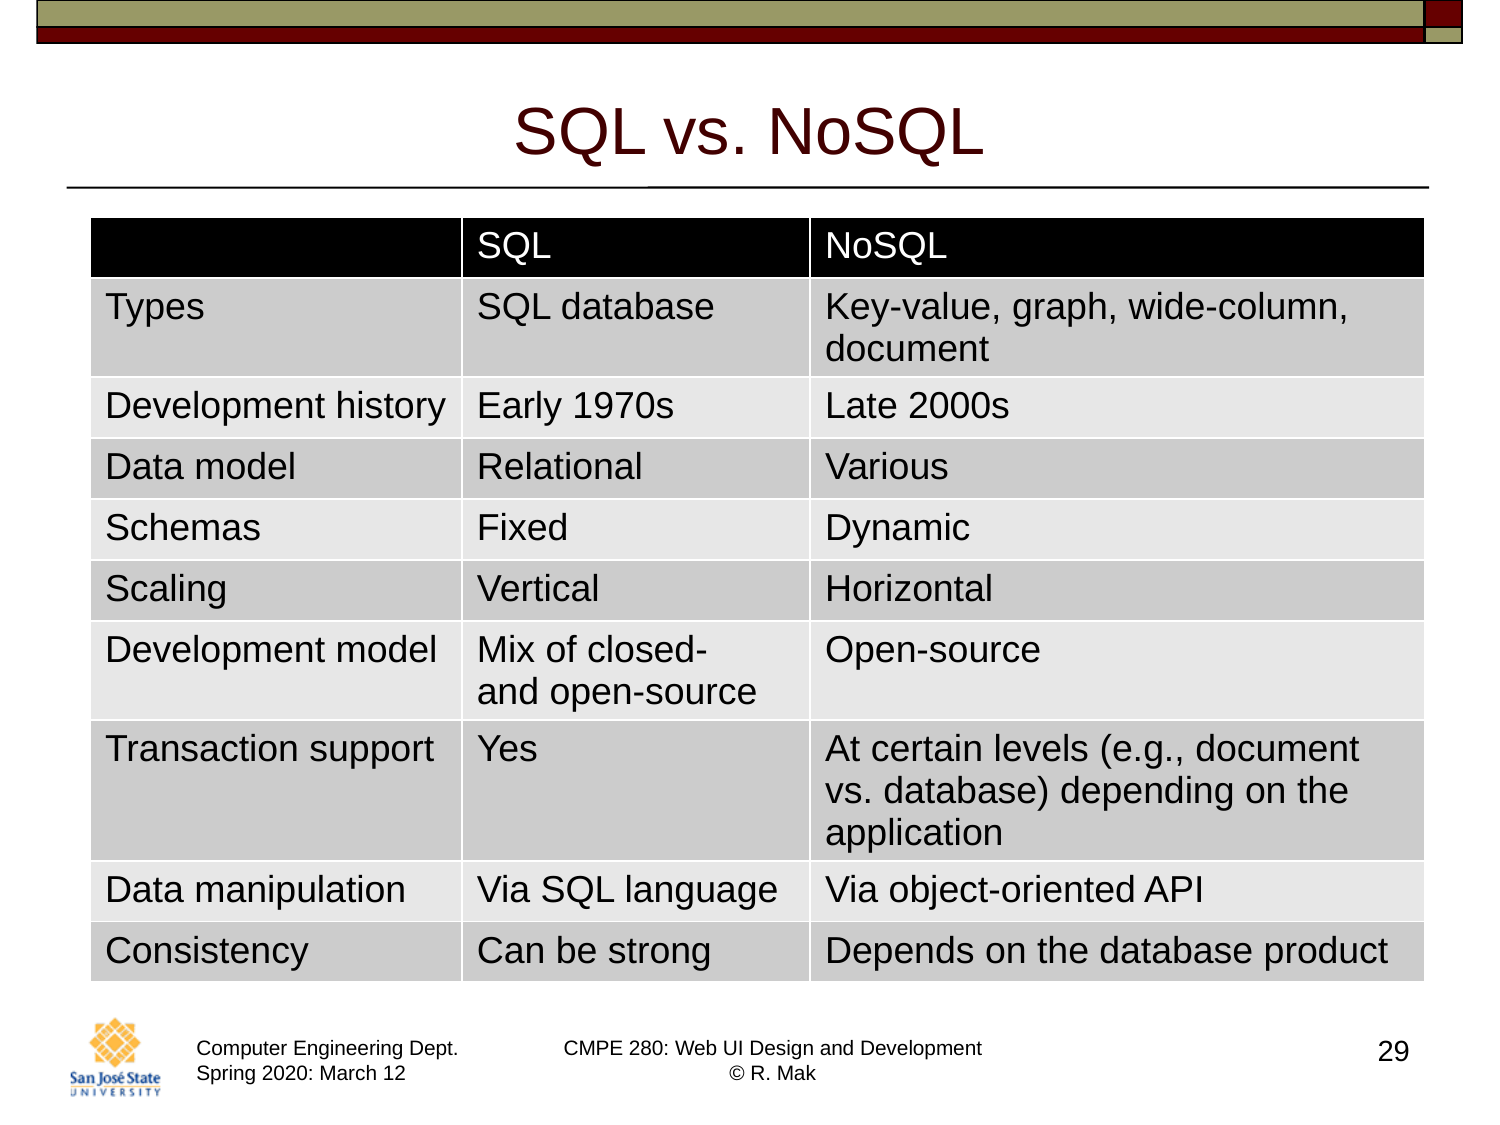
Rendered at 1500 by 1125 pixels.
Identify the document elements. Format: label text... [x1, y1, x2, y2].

table_header [91, 218, 461, 277]
picture [60, 1012, 166, 1112]
table_cell Via SQL language [463, 862, 809, 921]
table_cell Types [91, 279, 461, 376]
title SQL vs. NoSQL [75, 67, 1425, 175]
table_cell At certain levels (e.g., document vs. database) depending on the application [811, 721, 1424, 860]
table_cell SQL database [463, 279, 809, 376]
table_cell Transaction support [91, 721, 461, 860]
table_cell Horizontal [811, 561, 1424, 620]
table_cell Scaling [91, 561, 461, 620]
table_cell Schemas [91, 500, 461, 559]
table_cell Development history [91, 378, 461, 437]
table_cell Data model [91, 439, 461, 498]
table_cell Vertical [463, 561, 809, 620]
table_cell Data manipulation [91, 862, 461, 921]
table_cell Fixed [463, 500, 809, 559]
table_cell Dynamic [811, 500, 1424, 559]
table_cell Via object-oriented API [811, 862, 1424, 921]
table_cell Late 2000s [811, 378, 1424, 437]
table_cell Consistency [91, 922, 461, 981]
table_cell Mix of closed- and open-source [463, 622, 809, 719]
table_header SQL [463, 218, 809, 277]
table_cell Early 1970s [463, 378, 809, 437]
table_cell Open-source [811, 622, 1424, 719]
slide_number 29 [1335, 1025, 1425, 1100]
table_cell Development model [91, 622, 461, 719]
table_cell Various [811, 439, 1424, 498]
table_header NoSQL [811, 218, 1424, 277]
table_cell Can be strong [463, 922, 809, 981]
table_cell Relational [463, 439, 809, 498]
table_cell Key-value, graph, wide-column, document [811, 279, 1424, 376]
table_cell Depends on the database product [811, 922, 1424, 981]
table_cell Yes [463, 721, 809, 860]
